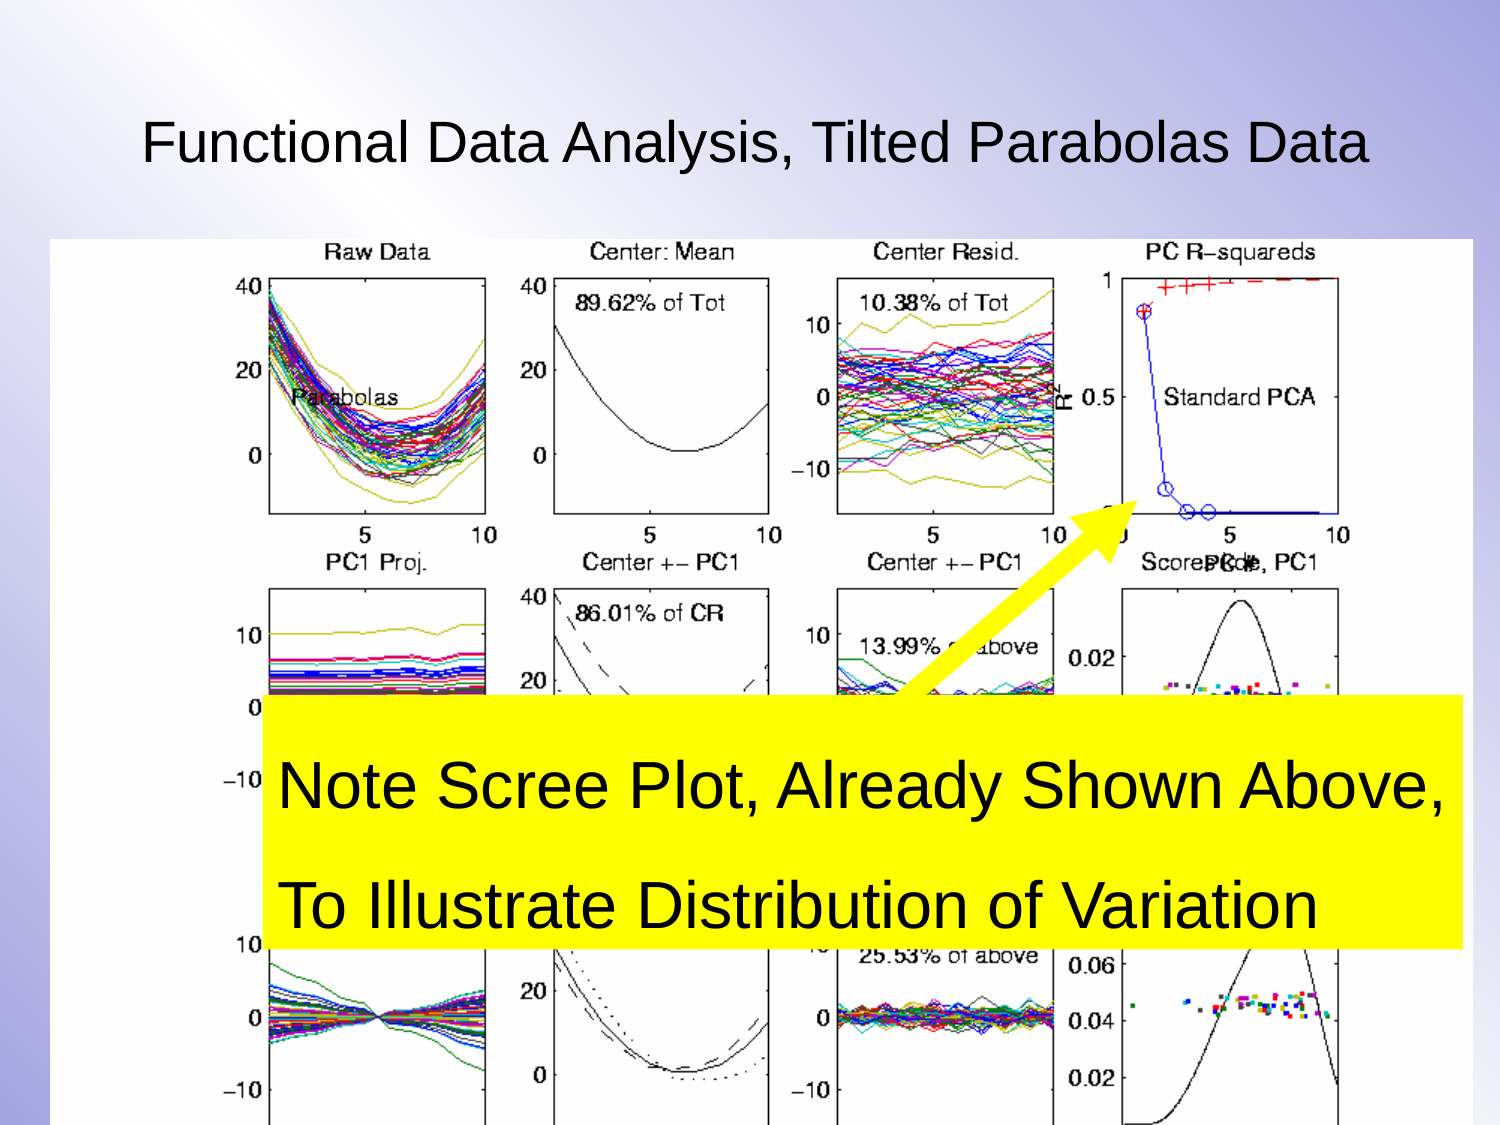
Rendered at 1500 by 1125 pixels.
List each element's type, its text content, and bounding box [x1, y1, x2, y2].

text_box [874, 499, 1138, 726]
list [49, 239, 1474, 1125]
title Functional Data Analysis, Tilted Parabolas Data [50, 45, 1463, 233]
